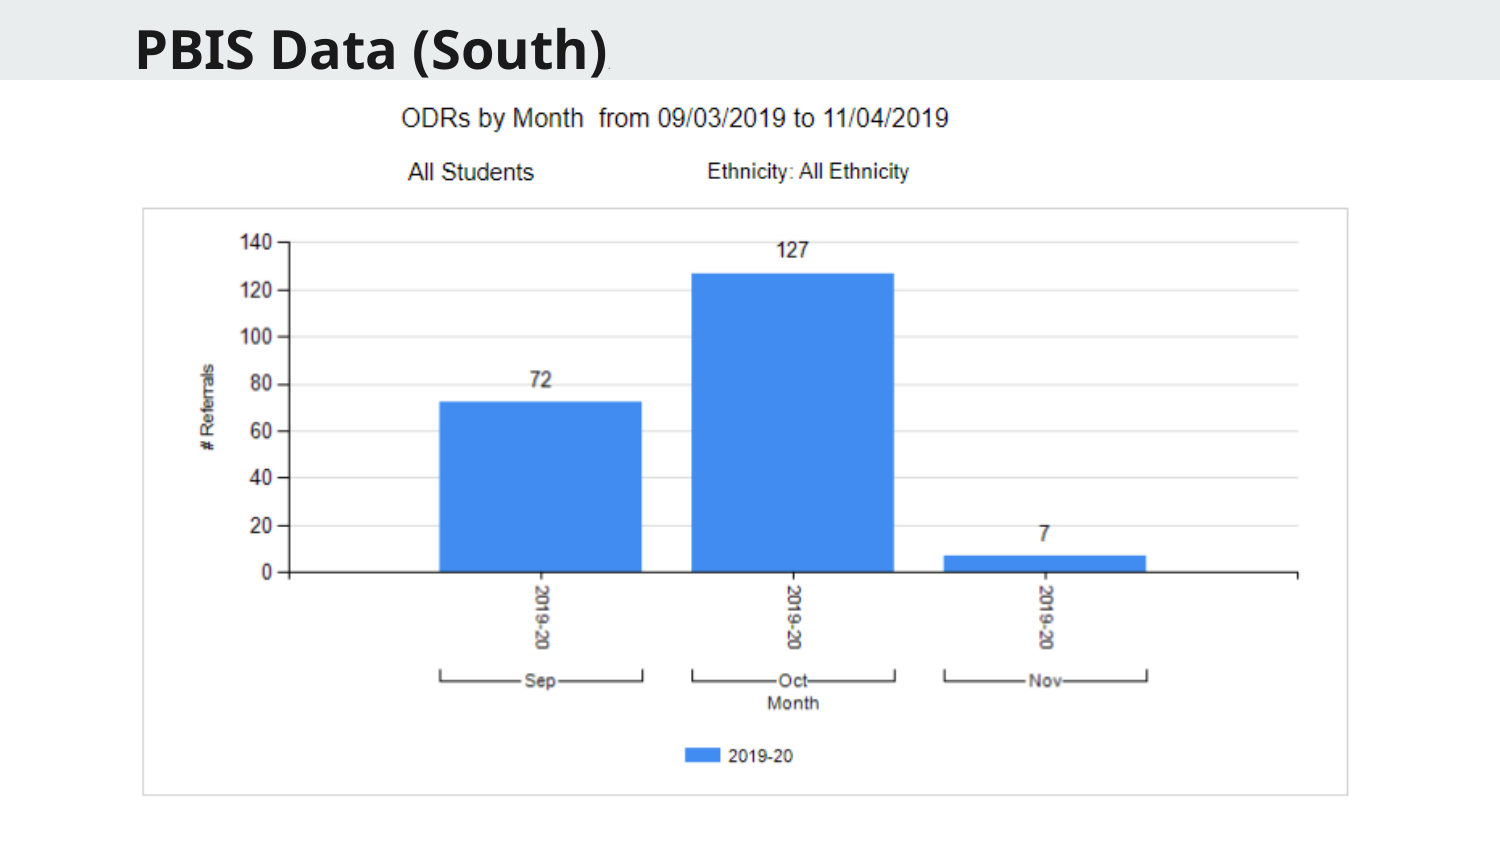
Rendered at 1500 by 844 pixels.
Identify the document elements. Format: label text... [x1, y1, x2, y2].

picture [82, 100, 1418, 802]
title PBIS Data (South)4 [119, 0, 1381, 88]
